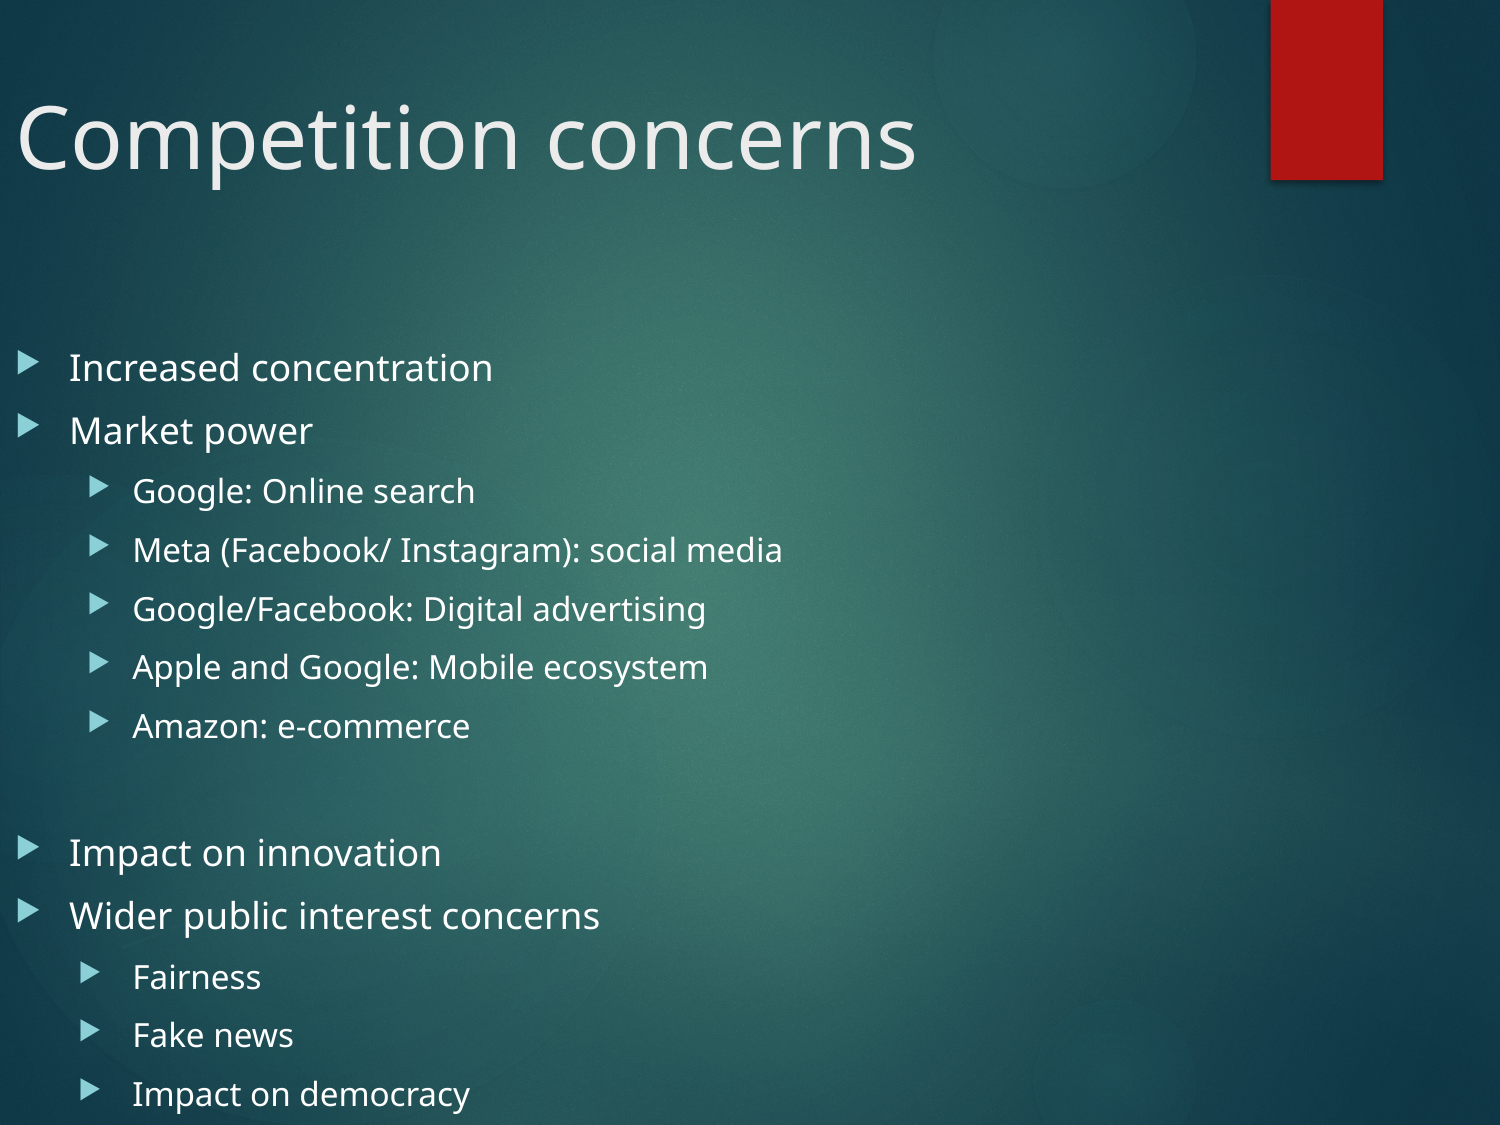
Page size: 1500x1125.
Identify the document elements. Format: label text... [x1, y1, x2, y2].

title Competition concerns [0, 74, 1237, 304]
list Increased concentration Market power Google: Online search Meta (Facebook/ Instagram): social media Google/Facebook: Digital advertising Apple and Google: Mobile ecosystem Amazon: e-commerce Impact on innovation Wider public interest concerns Fairness Fake news Impact on democracy [0, 336, 1500, 1125]
